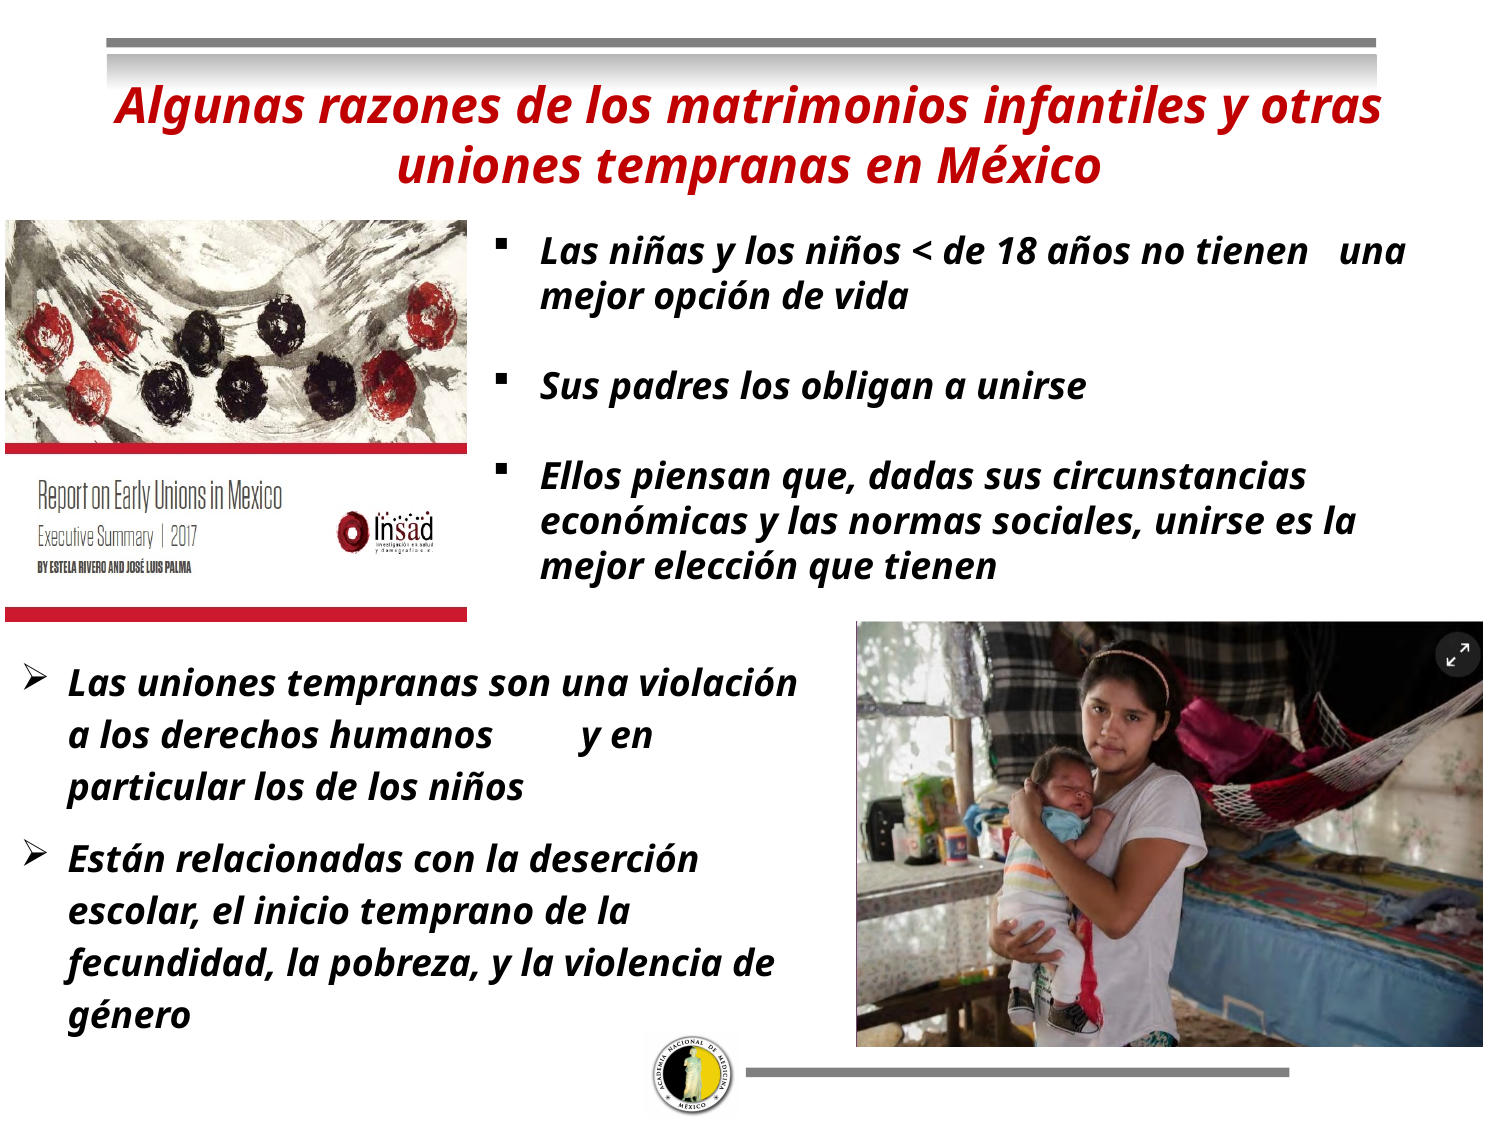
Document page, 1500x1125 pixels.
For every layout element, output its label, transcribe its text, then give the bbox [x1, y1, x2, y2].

text_box Las niñas y los niños < de 18 años no tienen una mejor opción de vida Sus padres los obligan a unirse Ellos piensan que, dadas sus circunstancias económicas y las normas sociales, unirse es la mejor elección que tienen [478, 219, 1447, 594]
picture [5, 219, 467, 622]
picture [856, 621, 1483, 1047]
title Algunas razones de los matrimonios infantiles y otras uniones tempranas en México [75, 66, 1425, 194]
picture [643, 1043, 739, 1118]
text_box Las uniones tempranas son una violación a los derechos humanos y en particular los de los niños Están relacionadas con la deserción escolar, el inicio temprano de la fecundidad, la pobreza, y la violencia de género [5, 645, 821, 1043]
